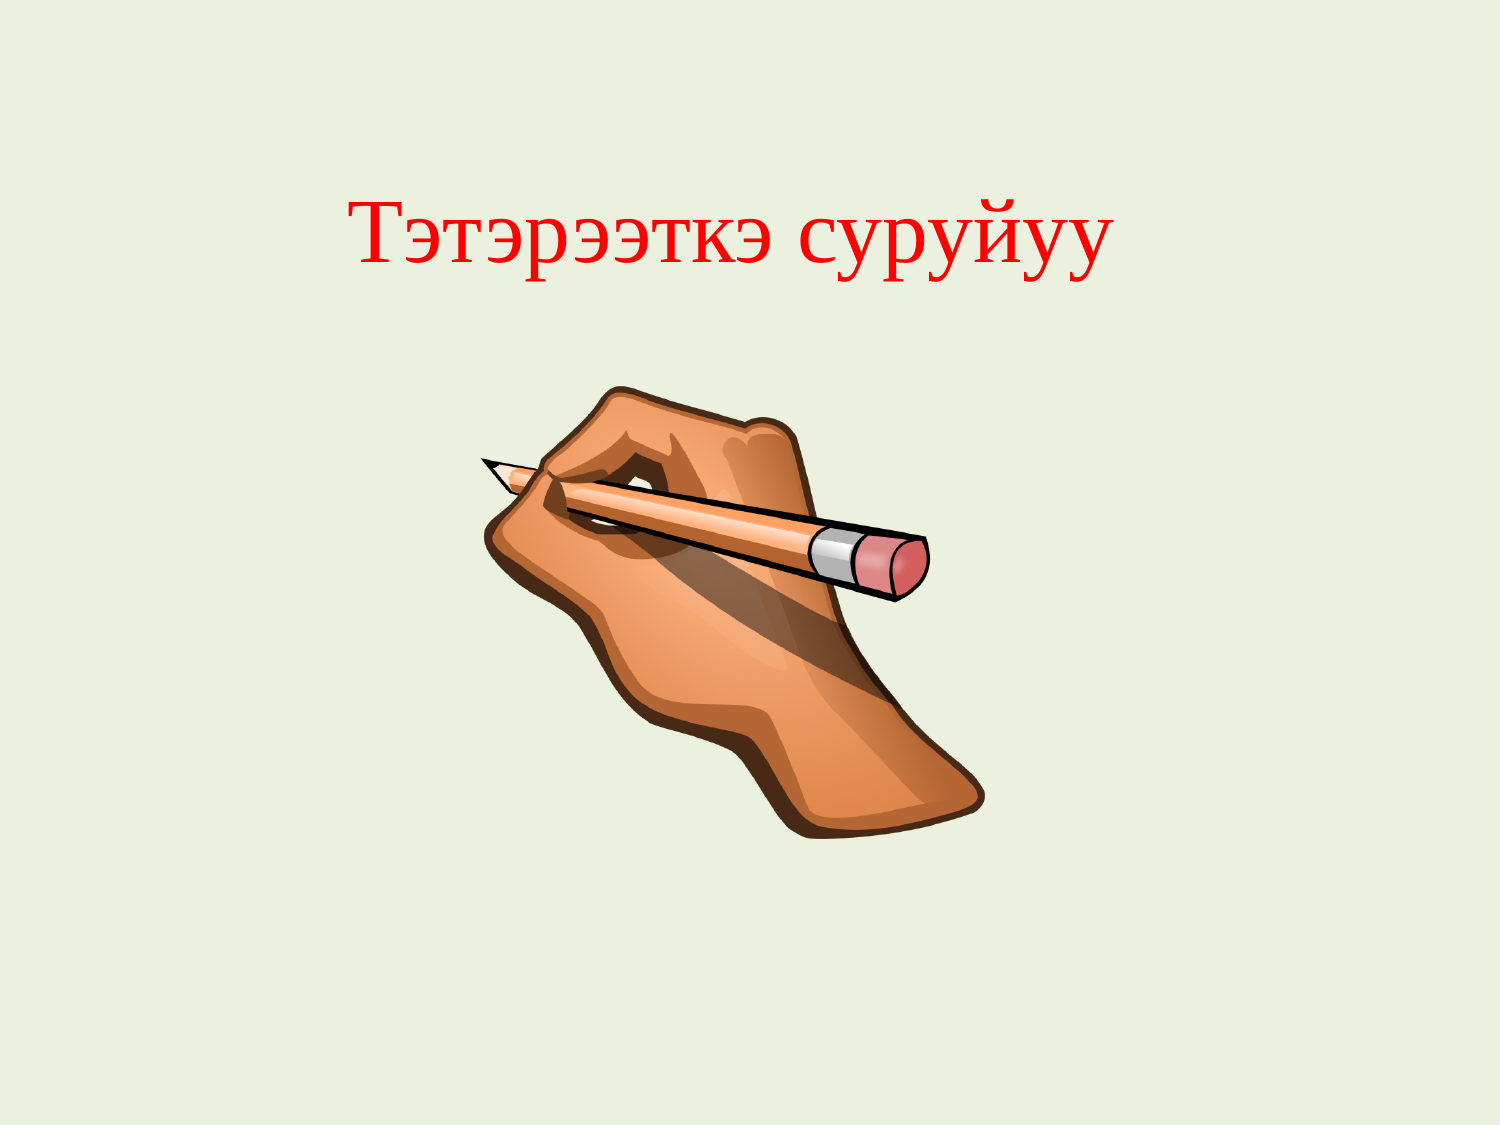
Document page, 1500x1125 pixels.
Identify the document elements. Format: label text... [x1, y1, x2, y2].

title Тэтэрээткэ суруйуу [105, 105, 1381, 347]
picture [480, 386, 985, 840]
